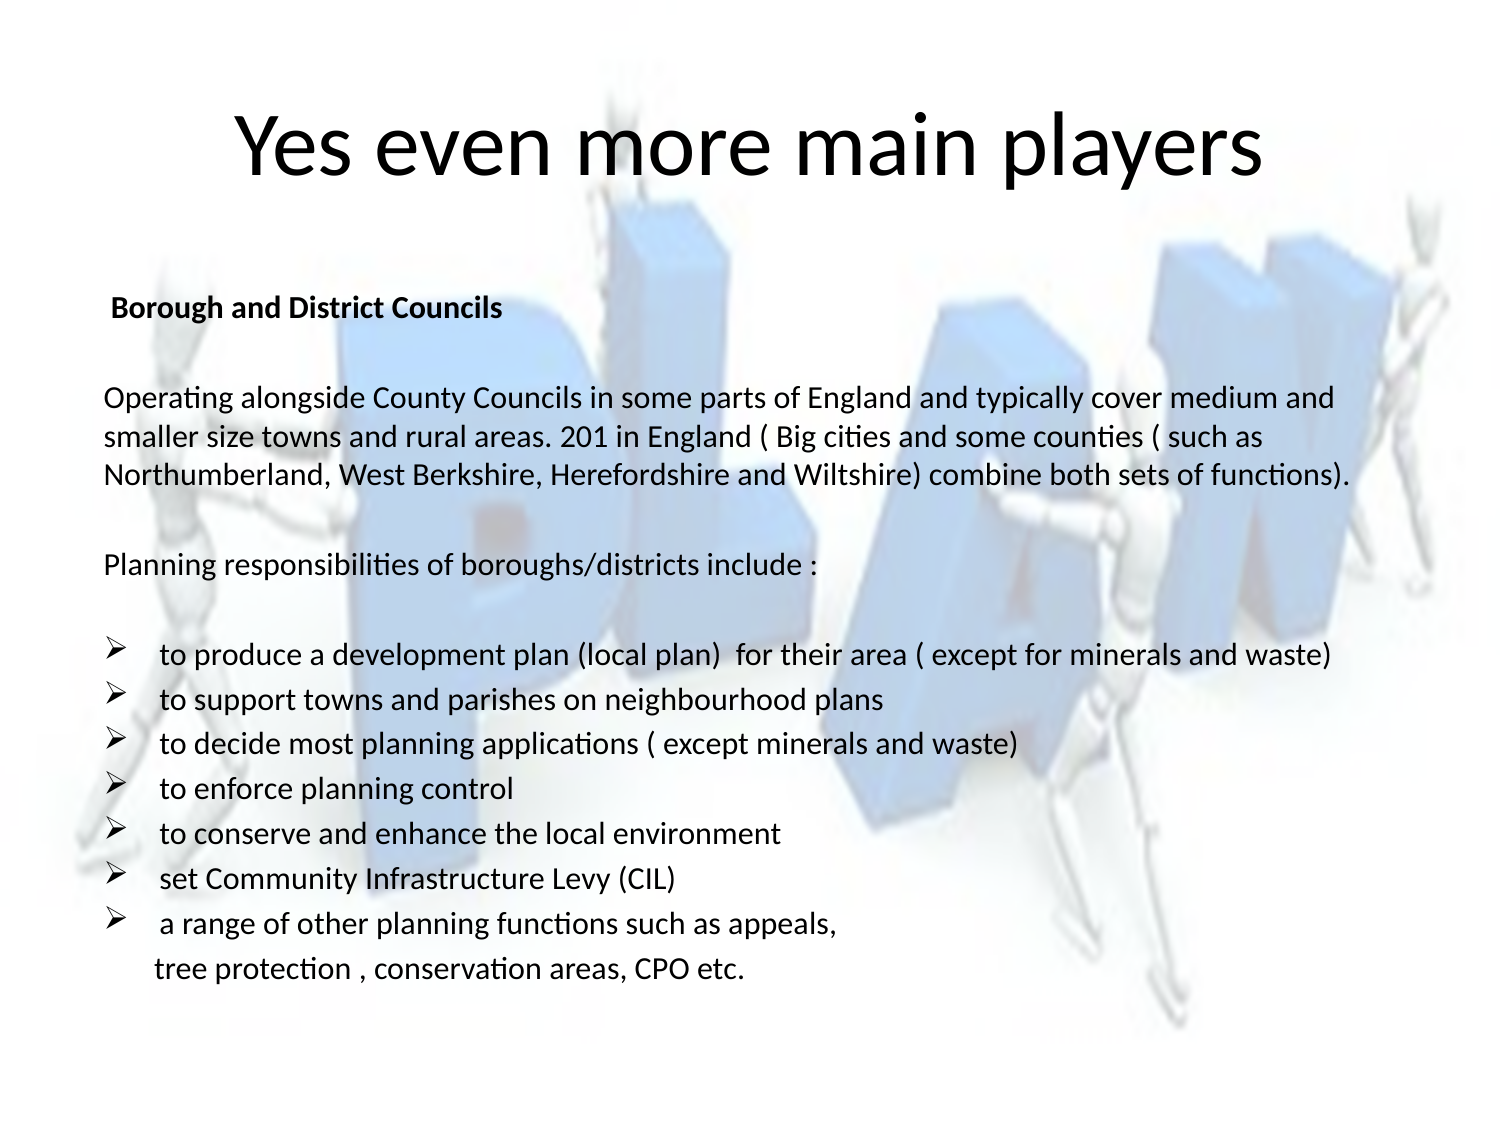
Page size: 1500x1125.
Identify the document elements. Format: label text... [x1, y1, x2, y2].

list Borough and District Councils Operating alongside County Councils in some parts of England and typically cover medium and smaller size towns and rural areas. 201 in England ( Big cities and some counties ( such as Northumberland, West Berkshire, Herefordshire and Wiltshire) combine both sets of functions). Planning responsibilities of boroughs/districts include : to produce a development plan (local plan) for their area ( except for minerals and waste) to support towns and parishes on neighbourhood plans to decide most planning applications ( except minerals and waste) to enforce planning control to conserve and enhance the local environment set Community Infrastructure Levy (CIL) a range of other planning functions such as appeals, tree protection , conservation areas, CPO etc. [88, 279, 1425, 1005]
title Yes even more main players [75, 45, 1425, 233]
